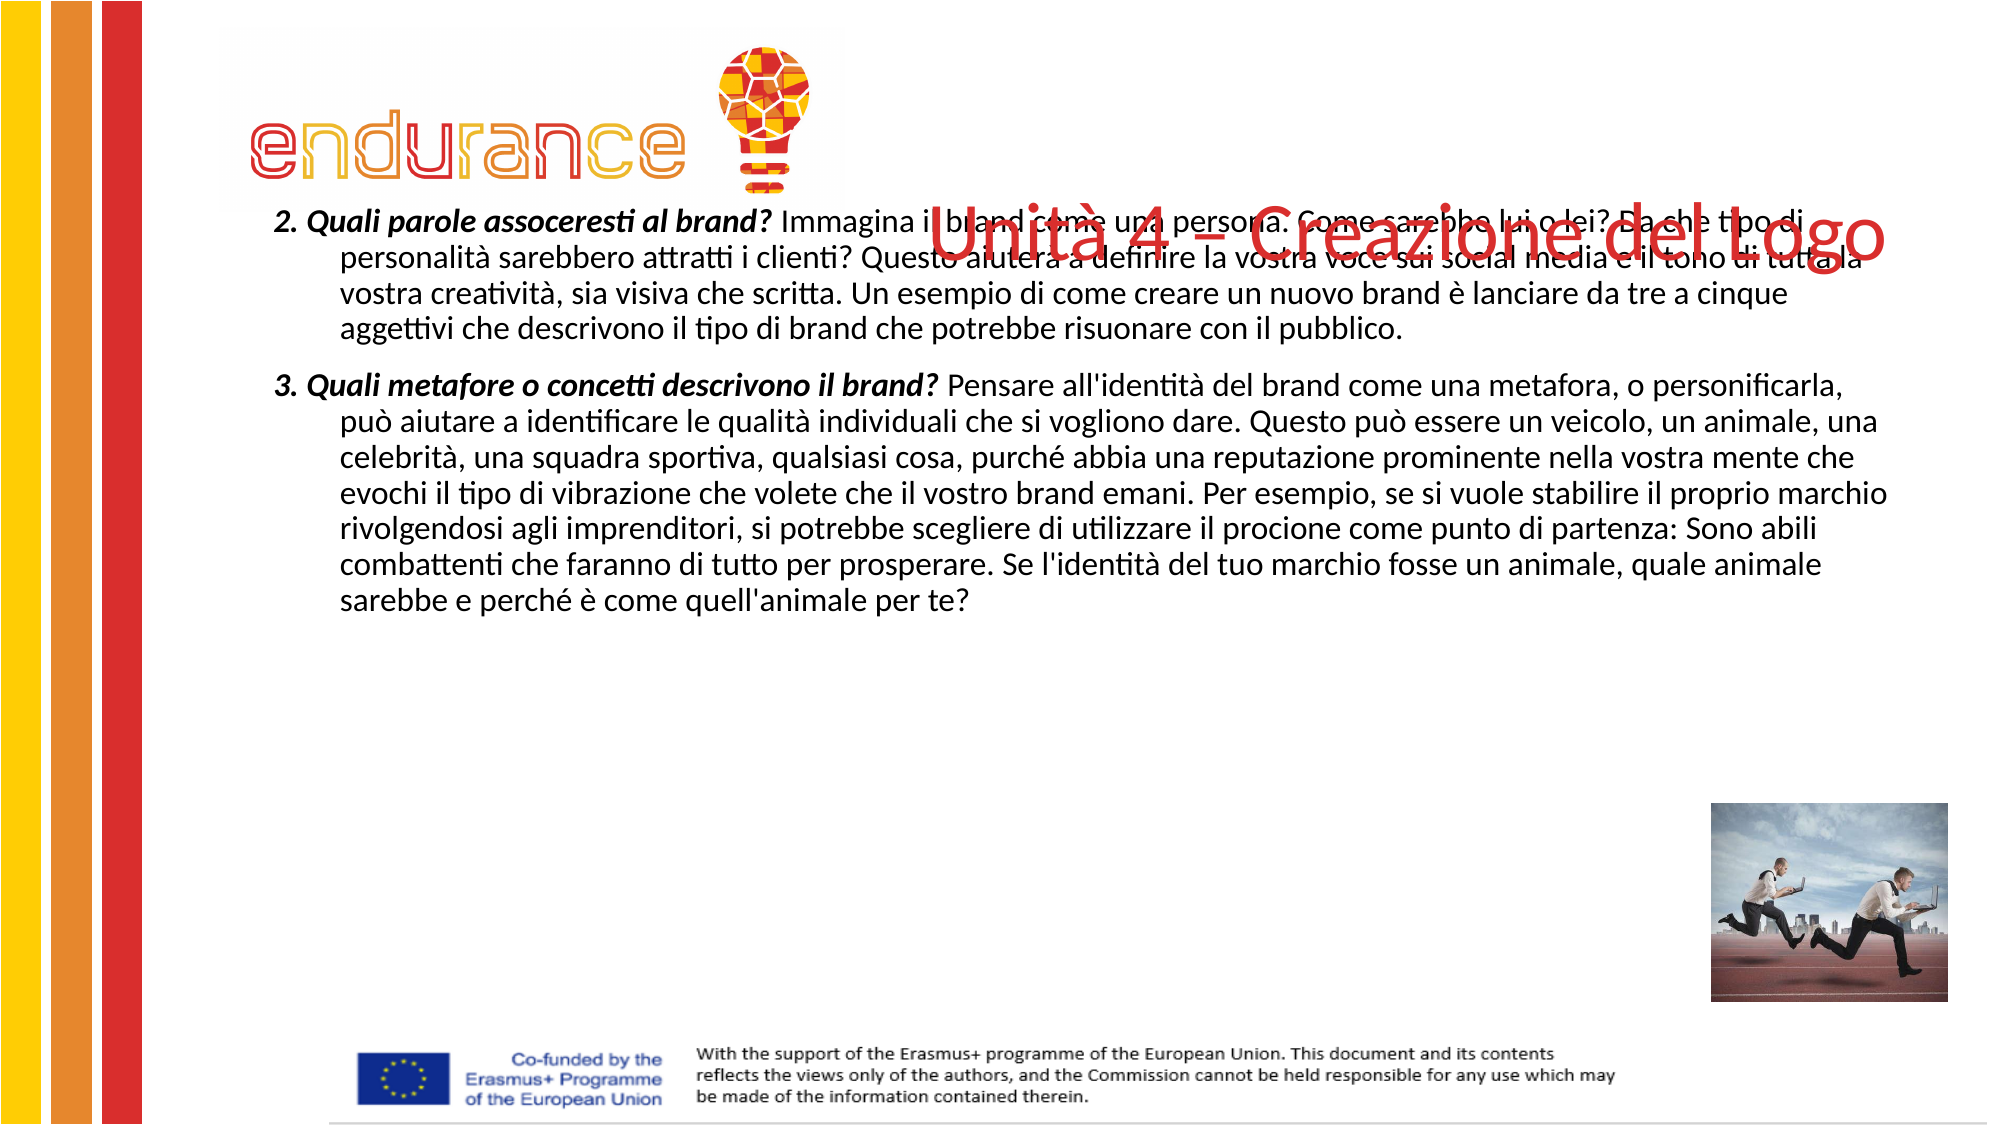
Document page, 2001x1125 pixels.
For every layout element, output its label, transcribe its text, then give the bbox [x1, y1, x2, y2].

text_box [0, 0, 43, 1125]
picture [1711, 802, 1948, 1002]
subtitle 2. Quali parole assoceresti al brand? Immagina il brand come una persona. Come sarebbe lui o lei? Da che tipo di personalità sarebbero attratti i clienti? Questo aiuterà a definire la vostra voce sui social media e il tono di tutta la vostra creatività, sia visiva che scritta. Un esempio di come creare un nuovo brand è lanciare da tre a cinque aggettivi che descrivono il tipo di brand che potrebbe risuonare con il pubblico. 3. Quali metafore o concetti descrivono il brand? Pensare all'identità del brand come una metafora, o personificarla, può aiutare a identificare le qualità individuali che si vogliono dare. Questo può essere un veicolo, un animale, una celebrità, una squadra sportiva, qualsiasi cosa, purché abbia una reputazione prominente nella vostra mente che evochi il tipo di vibrazione che volete che il vostro brand emani. Per esempio, se si vuole stabilire il proprio marchio rivolgendosi agli imprenditori, si potrebbe scegliere di utilizzare il procione come punto di partenza: Sono abili combattenti che faranno di tutto per prosperare. Se l'identità del tuo marchio fosse un animale, quale animale sarebbe e perché è come quell'animale per te? [249, 196, 1910, 1017]
picture [329, 1032, 1987, 1125]
text_box [50, 0, 93, 1125]
picture [218, 27, 845, 212]
text_box Unità 4 – Creazione del Logo [875, 180, 1941, 287]
text_box [100, 0, 143, 1125]
